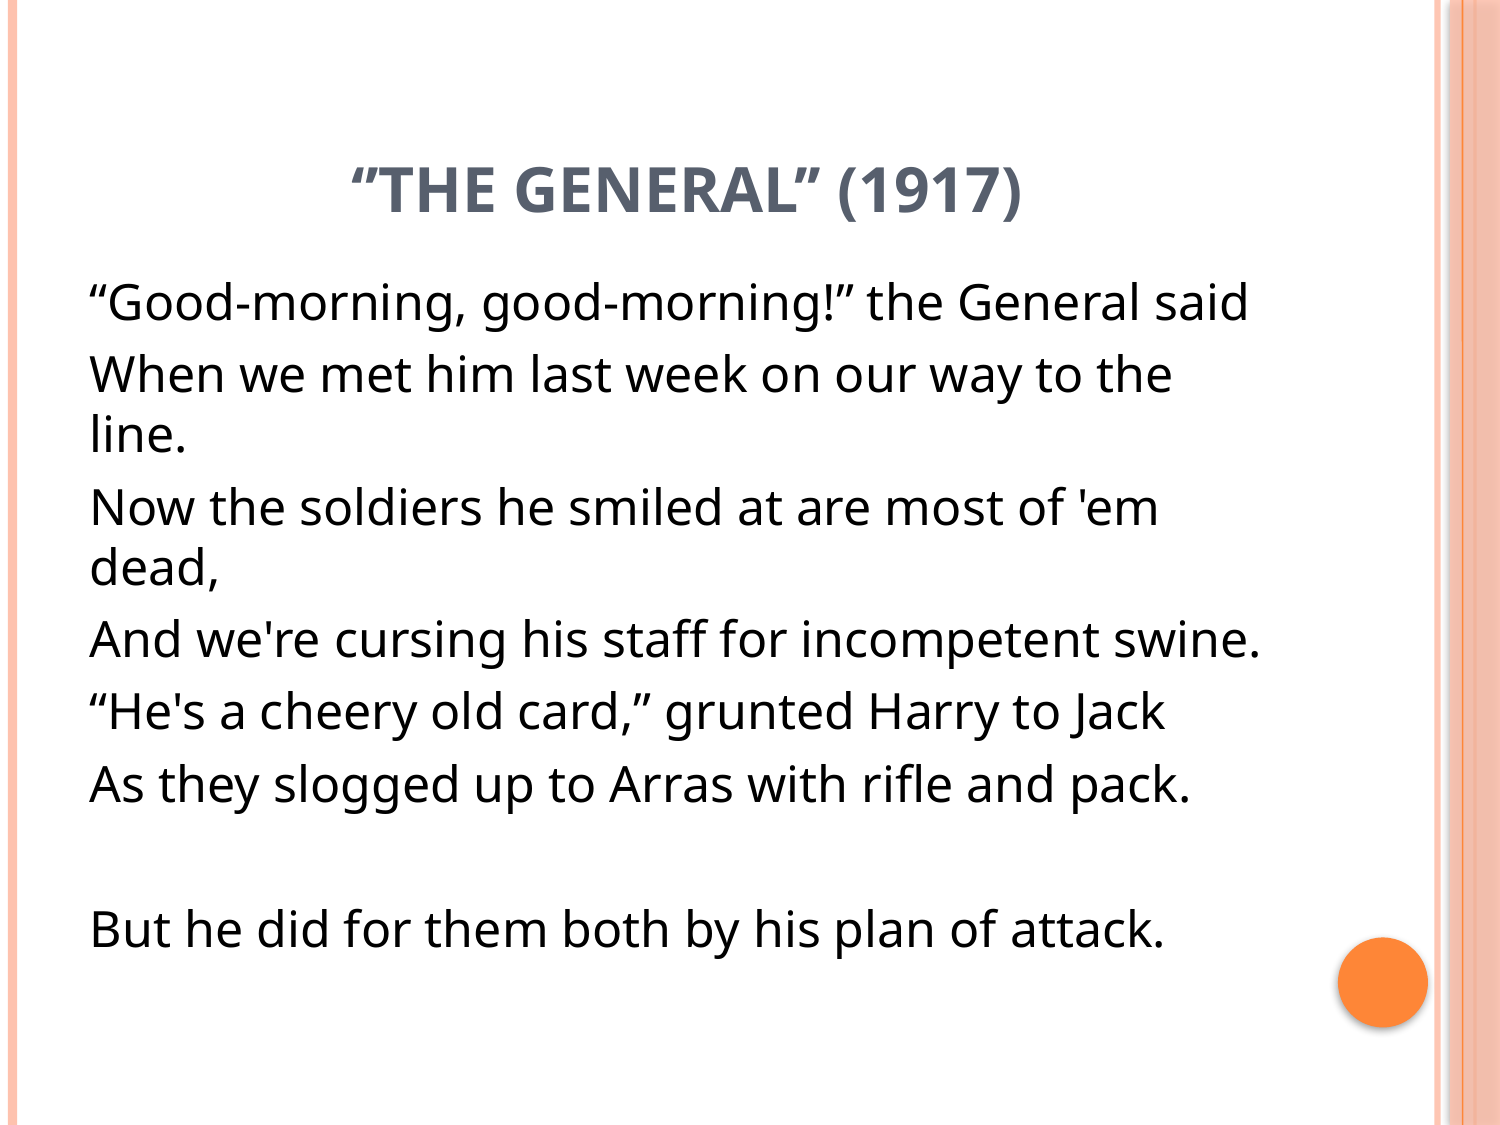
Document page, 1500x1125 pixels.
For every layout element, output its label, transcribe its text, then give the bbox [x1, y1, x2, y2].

list “Good-morning, good-morning!” the General said When we met him last week on our way to the line. Now the soldiers he smiled at are most of 'em dead, And we're cursing his staff for incompetent swine. “He's a cheery old card,” grunted Harry to Jack As they slogged up to Arras with rifle and pack. But he did for them both by his plan of attack. [75, 262, 1300, 1062]
title ‘’The GENERAL’’ (1917) [75, 45, 1300, 233]
